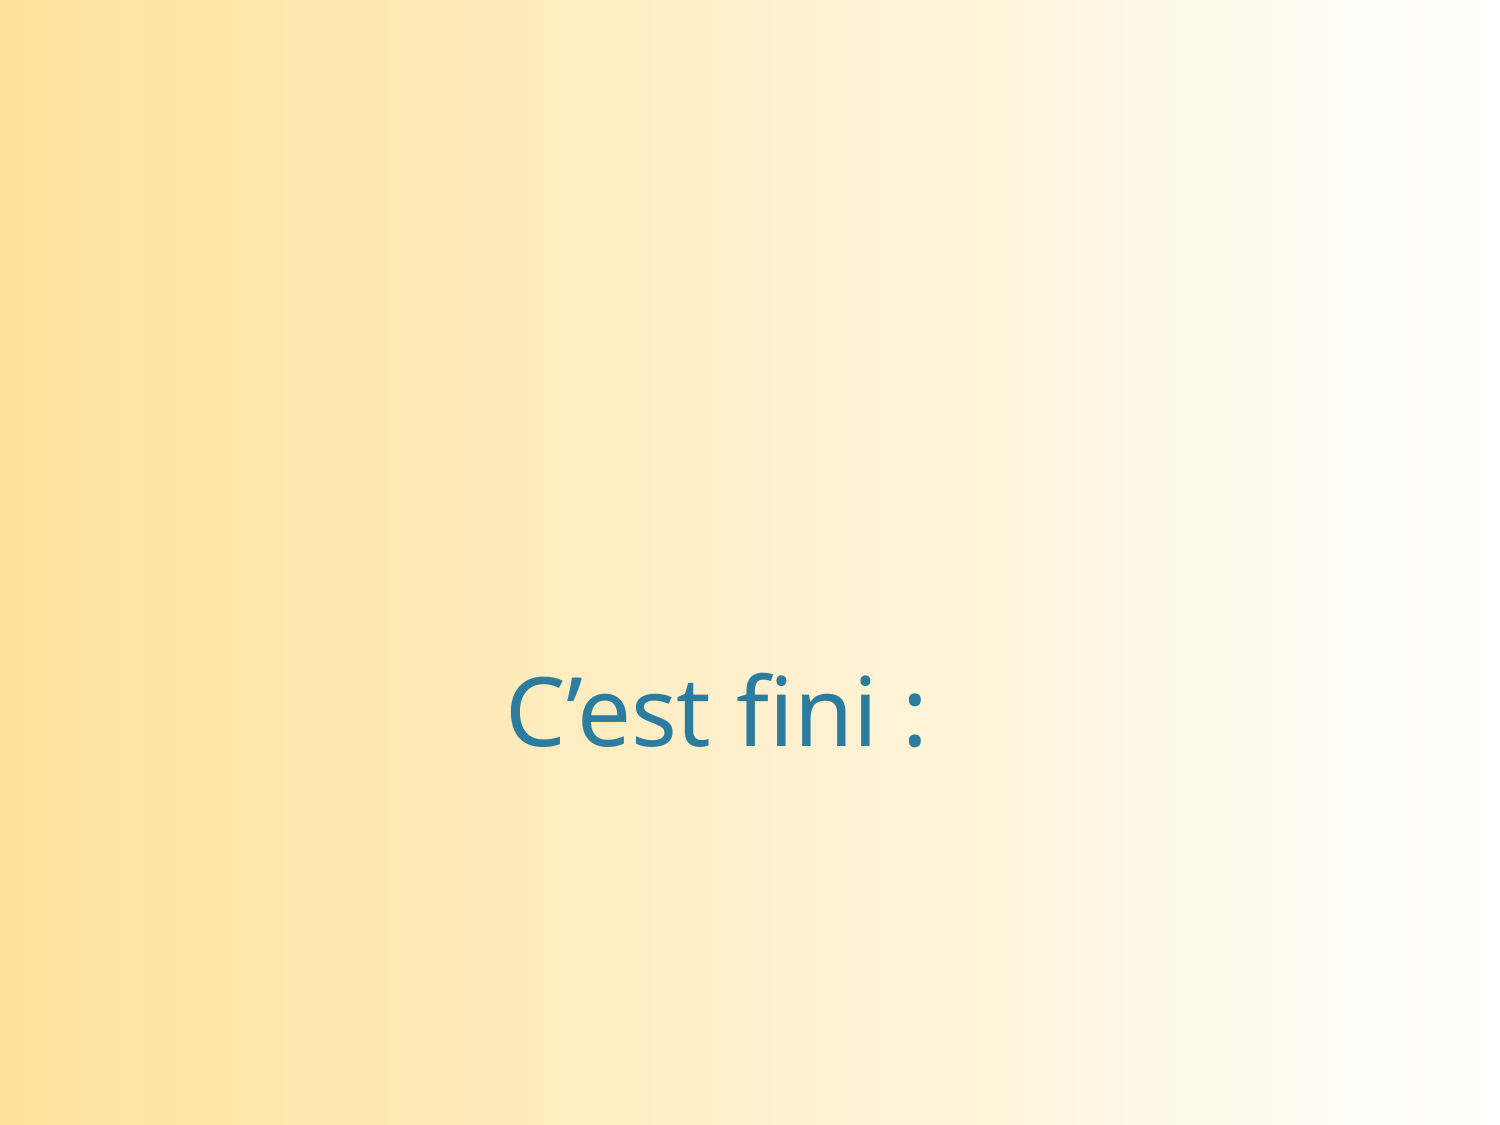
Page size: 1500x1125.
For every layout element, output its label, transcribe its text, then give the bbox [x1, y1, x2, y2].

title C’est fini : [0, 199, 1500, 774]
